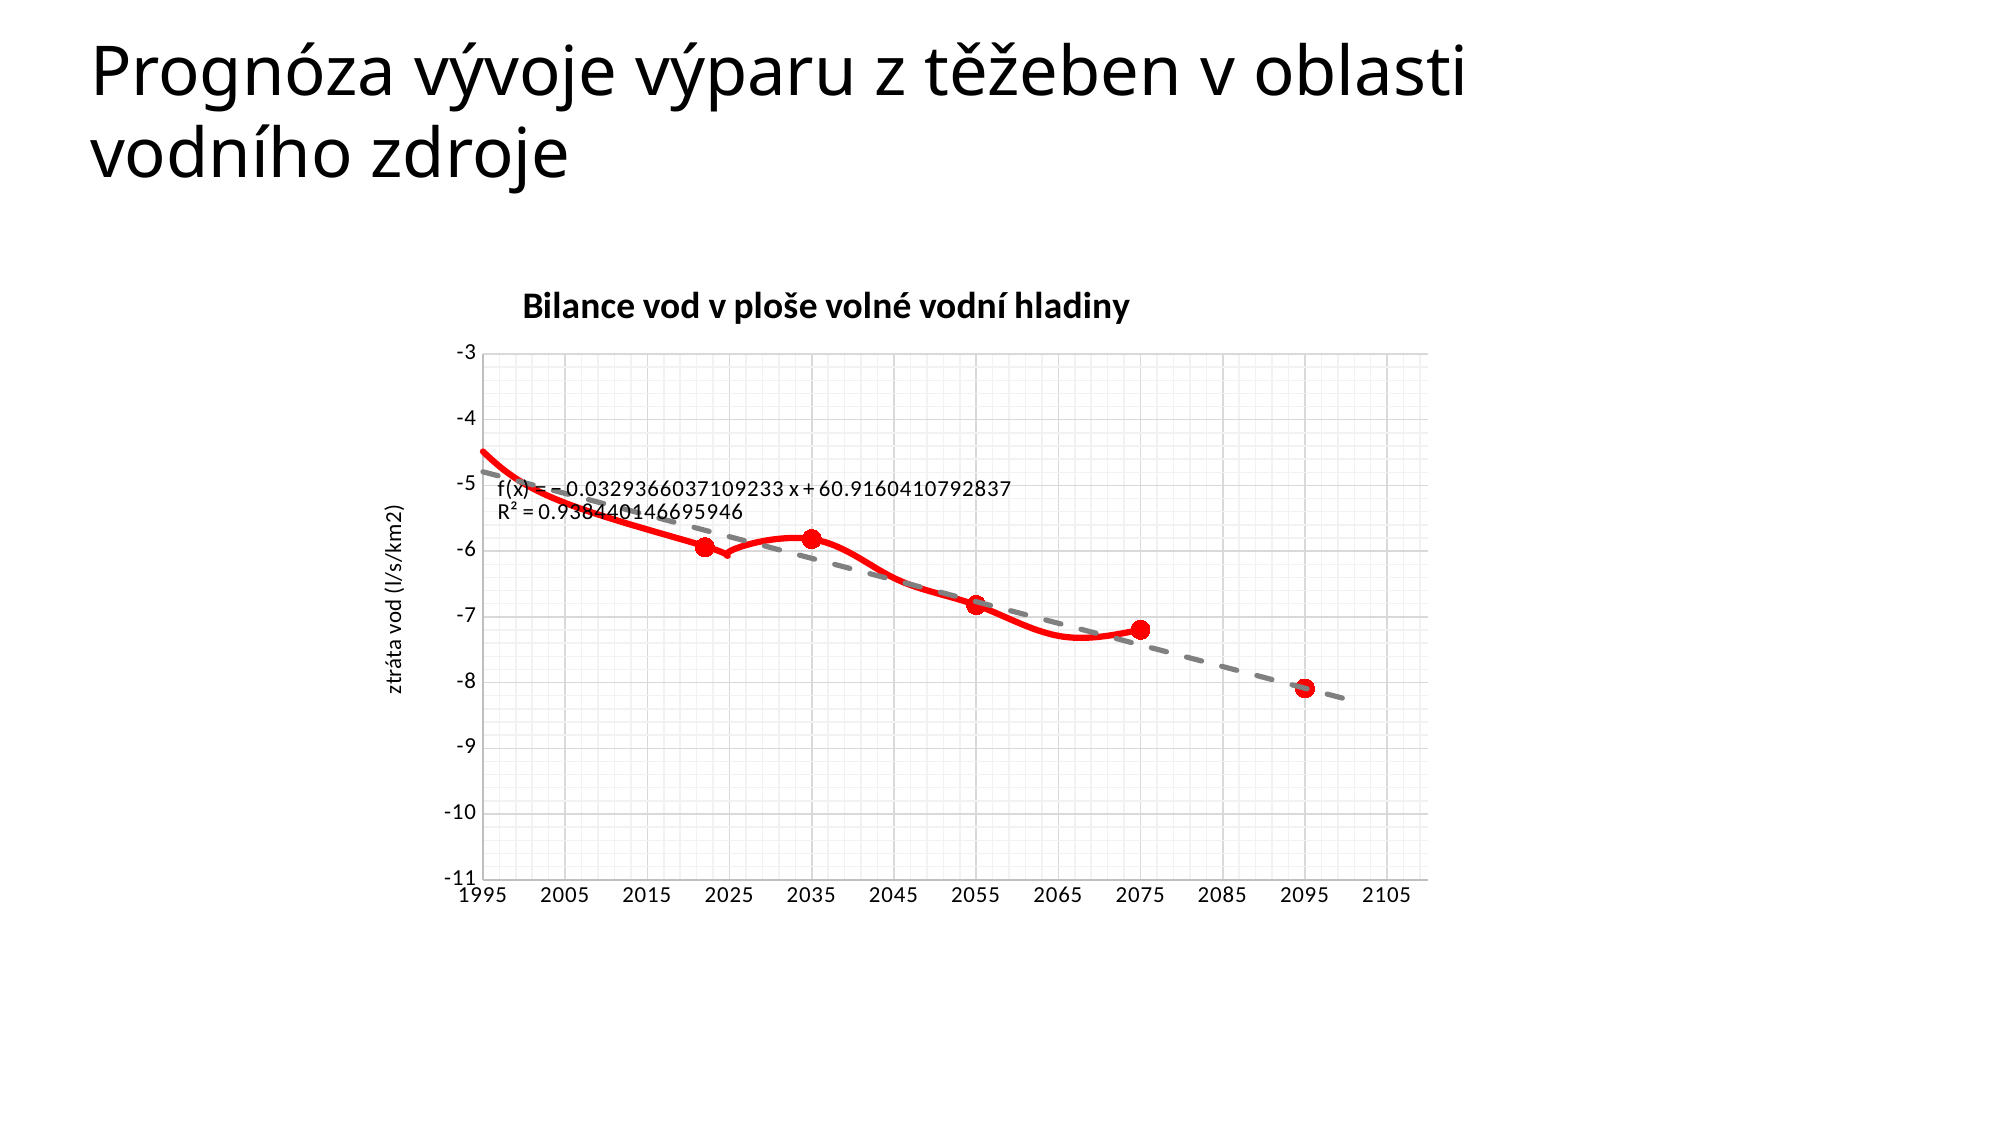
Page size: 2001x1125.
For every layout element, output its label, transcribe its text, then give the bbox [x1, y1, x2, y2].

chart [350, 273, 1594, 988]
text_box Prognóza vývoje výparu z těžeben v oblasti vodního zdroje [0, 19, 1733, 232]
